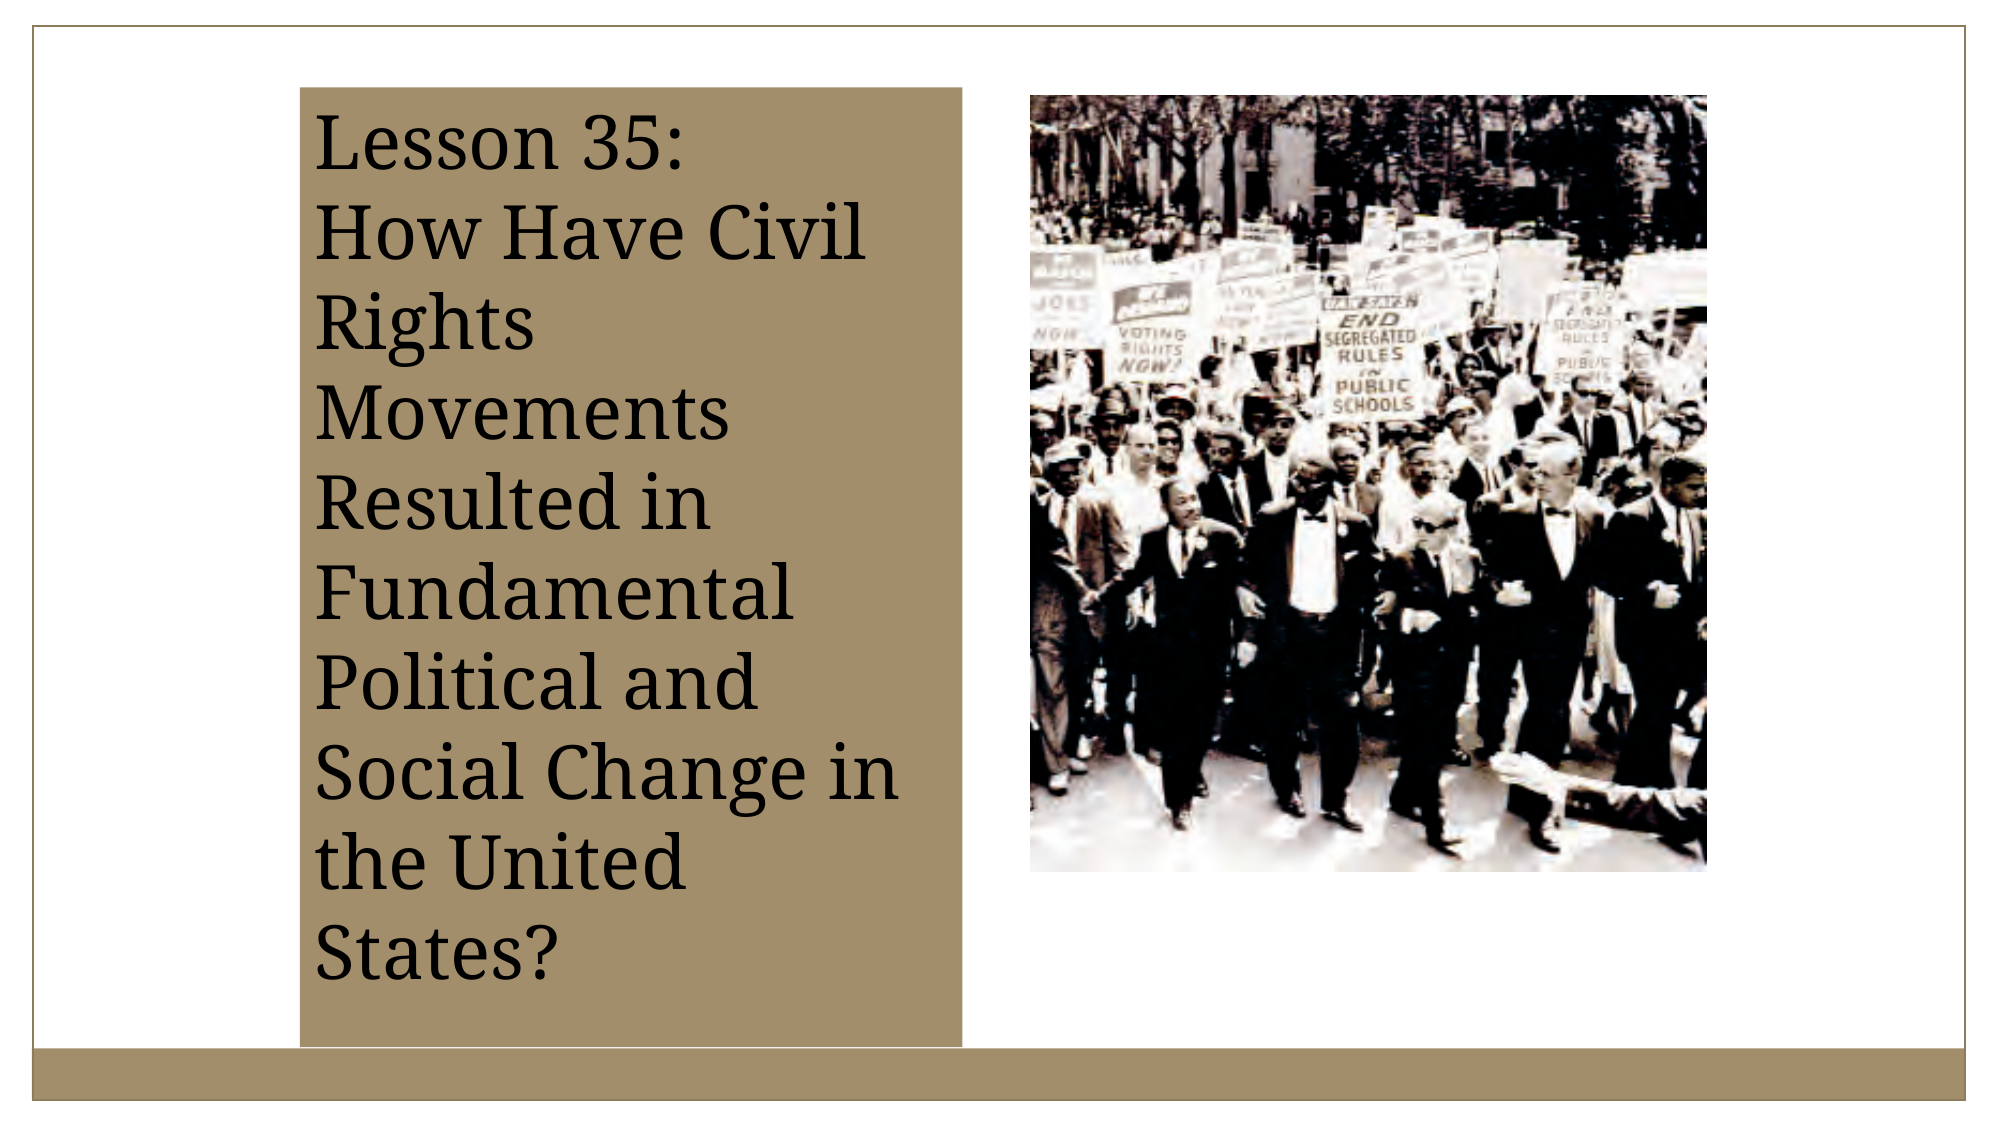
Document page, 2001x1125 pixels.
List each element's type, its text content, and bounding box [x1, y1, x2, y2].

picture [1030, 94, 1707, 872]
text_box Lesson 35: How Have Civil Rights Movements Resulted in Fundamental Political and Social Change in the United States? [299, 87, 963, 1048]
